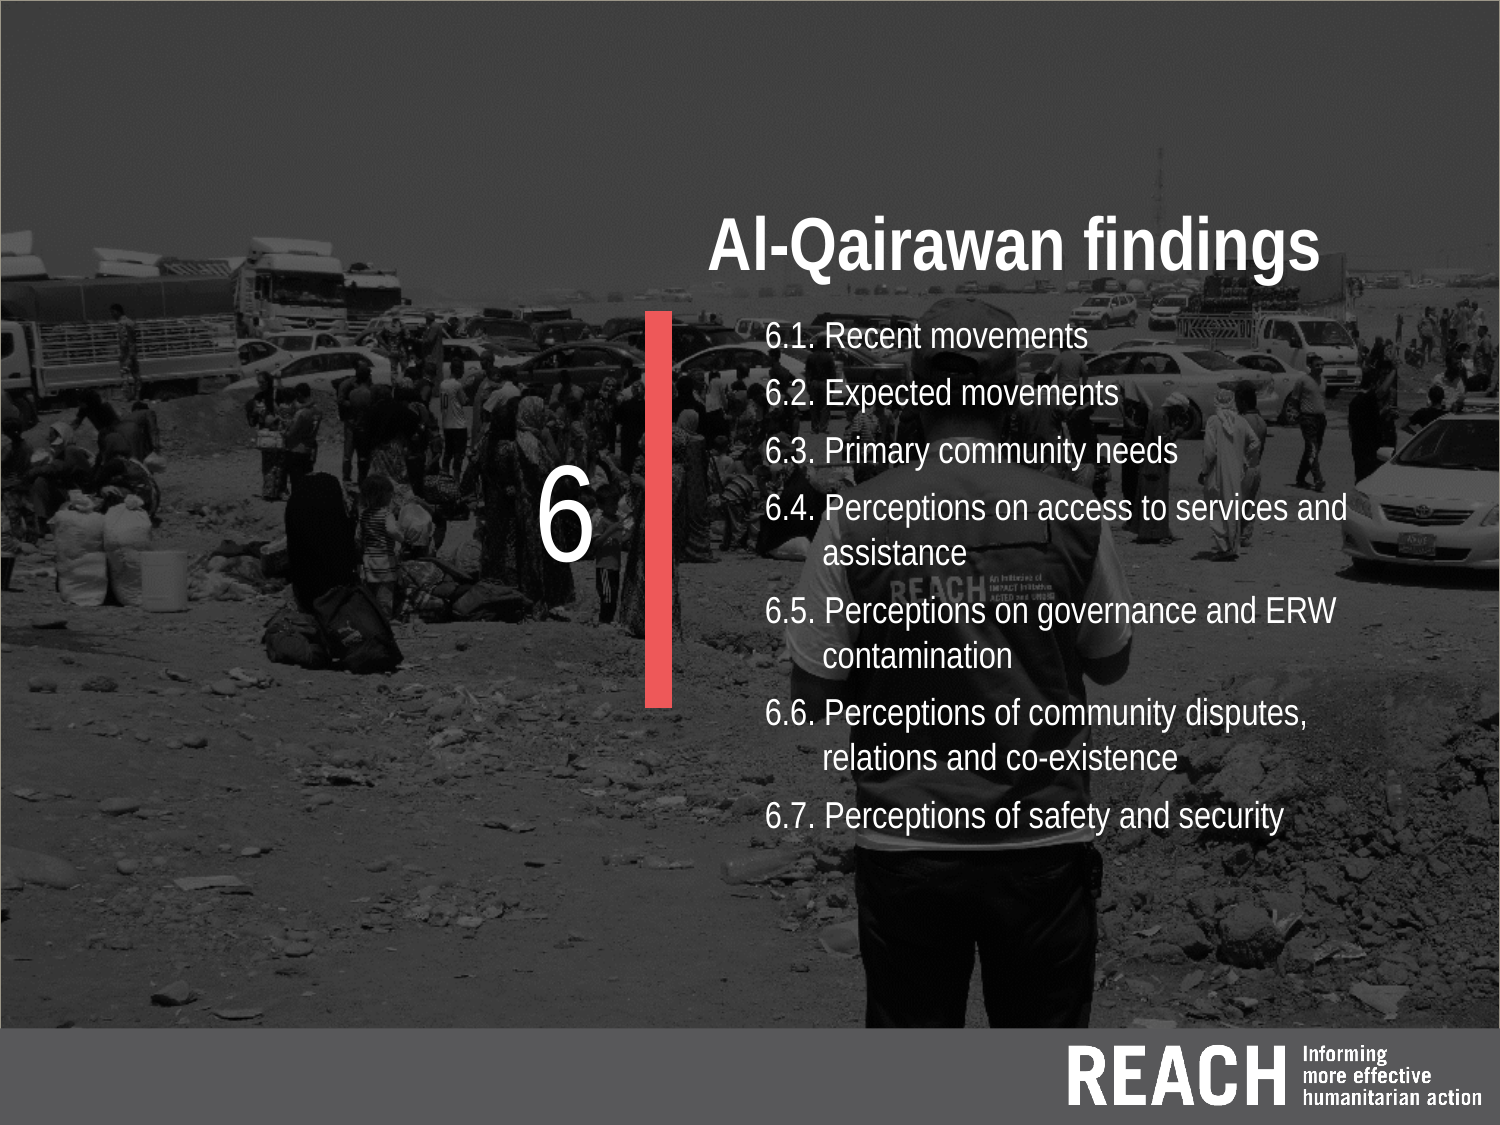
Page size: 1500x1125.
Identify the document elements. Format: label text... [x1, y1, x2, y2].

picture [1, 1, 1500, 1125]
text_box Al-Qairawan findings [693, 187, 1461, 293]
text_box 6 [519, 416, 713, 597]
text_box 6.1. Recent movements 6.2. Expected movements 6.3. Primary community needs 6.4. Perceptions on access to services and assistance 6.5. Perceptions on governance and ERW contamination 6.6. Perceptions of community disputes, relations and co-existence 6.7. Perceptions of safety and security [749, 303, 1419, 844]
